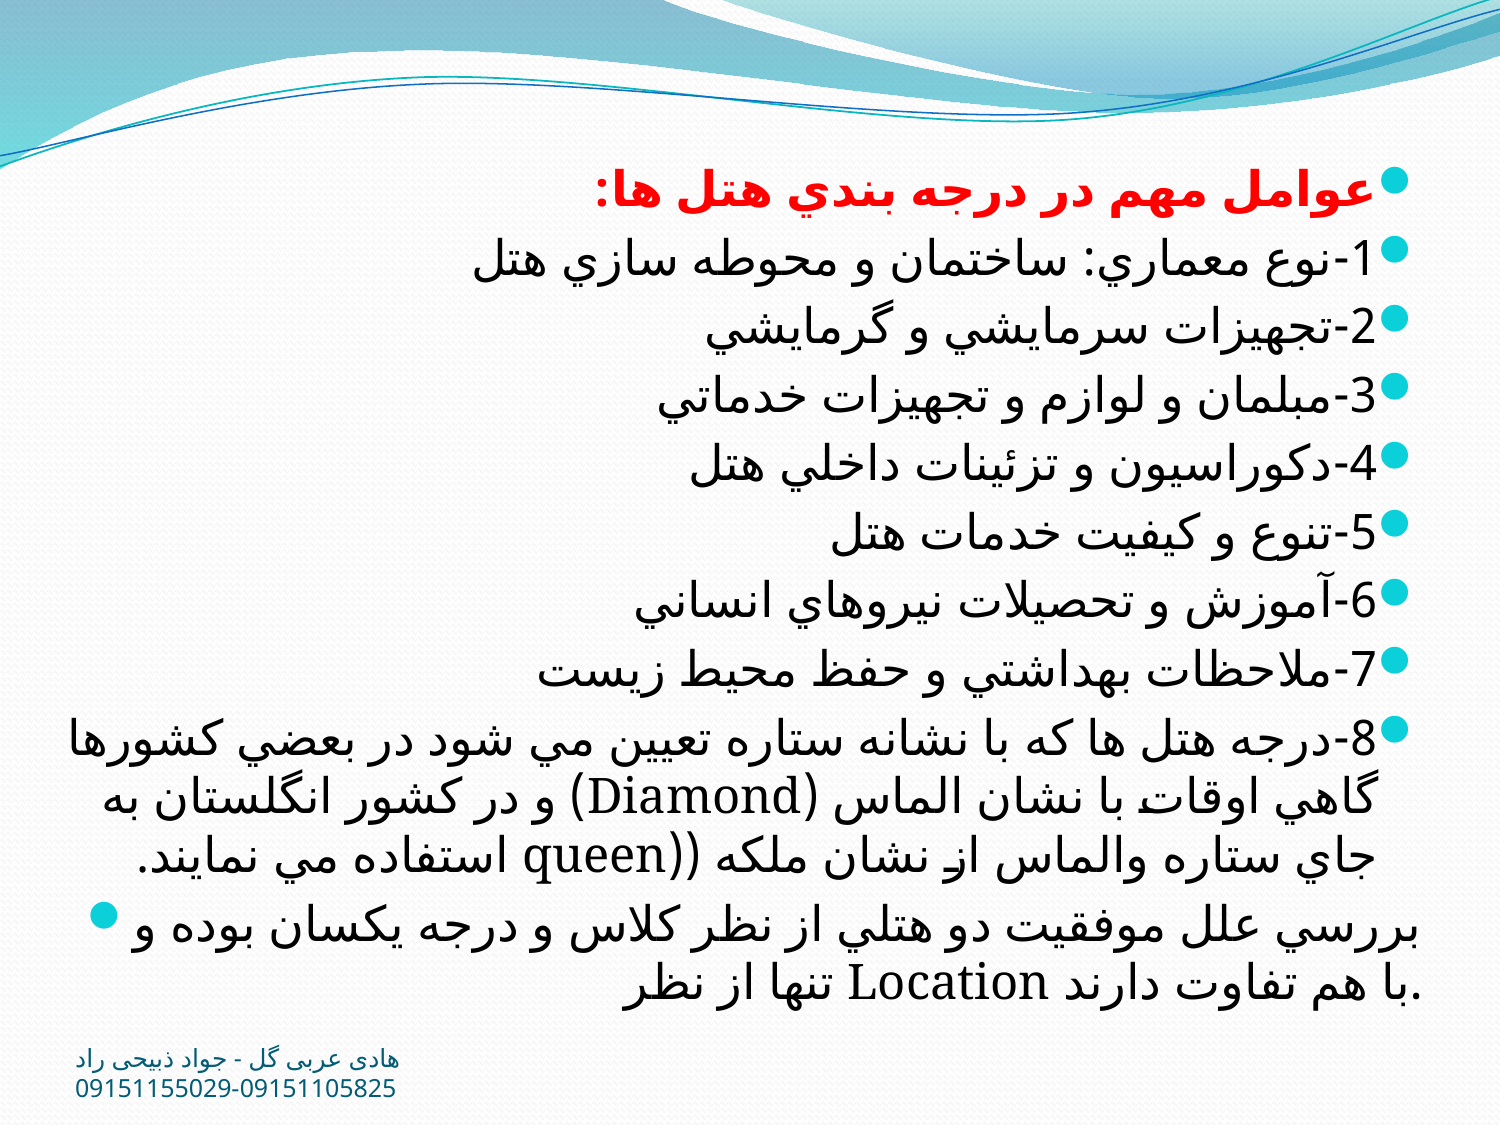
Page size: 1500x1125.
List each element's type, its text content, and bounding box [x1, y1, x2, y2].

list عوامل مهم در درجه بندي هتل ها: 1-نوع معماري: ساختمان و محوطه سازي هتل 2-تجهيزات سرمايشي و گرمايشي 3-مبلمان و لوازم و تجهيزات خدماتي 4-دكوراسيون و تزئينات داخلي هتل 5-تنوع و كيفيت خدمات هتل 6-آموزش و تحصيلات نيروهاي انساني 7-ملاحظات بهداشتي و حفظ محيط زيست 8-درجه هتل ها كه با نشانه ستاره تعيين مي شود در بعضي كشورها گاهي اوقات با نشان الماس (Diamond) و در كشور انگلستان به جاي ستاره والماس از نشان ملكه ((queen استفاده مي نمايند. بررسي علل موفقيت دو هتلي از نظر كلاس و درجه يكسان بوده و تنها از نظر Location با هم تفاوت دارند. [50, 149, 1438, 1063]
slide_number هادی عربی گل - جواد ذبیحی راد 09151105825-09151155029 [75, 1042, 425, 1103]
